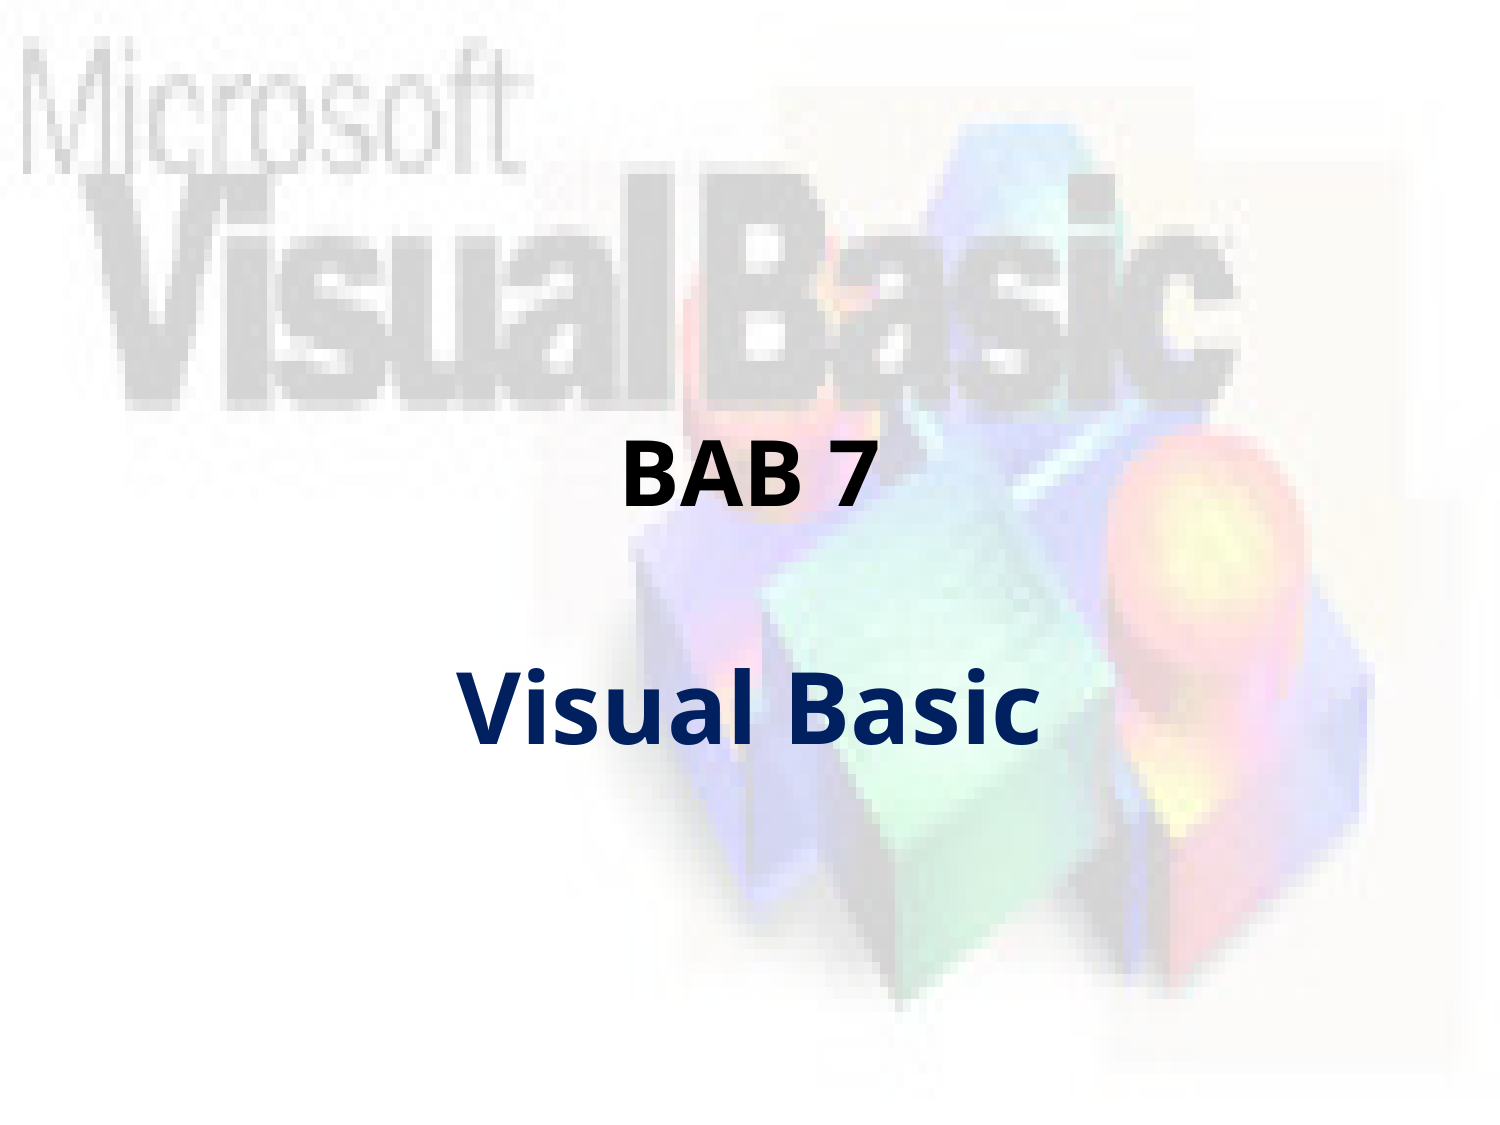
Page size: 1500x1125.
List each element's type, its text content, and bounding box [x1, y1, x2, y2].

subtitle Visual Basic [225, 637, 1275, 925]
title BAB 7 [112, 349, 1388, 591]
